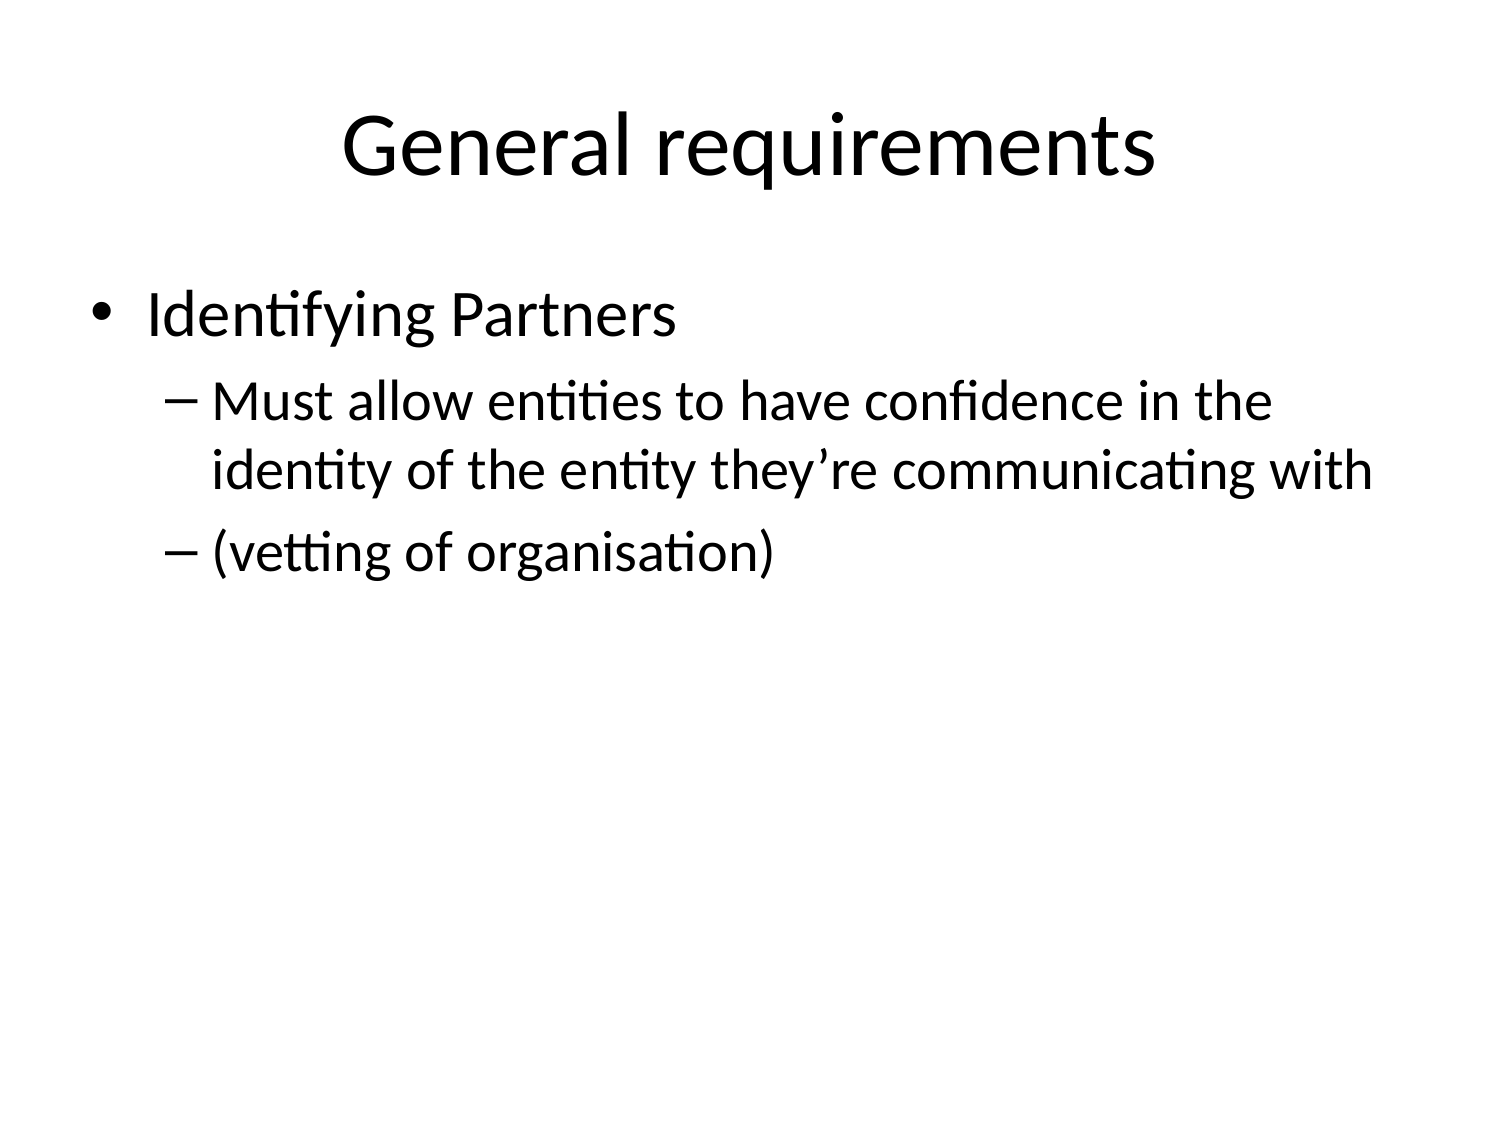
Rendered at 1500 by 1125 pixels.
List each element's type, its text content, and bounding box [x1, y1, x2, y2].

title General requirements [75, 45, 1425, 233]
list Identifying Partners Must allow entities to have confidence in the identity of the entity they’re communicating with (vetting of organisation) [75, 262, 1425, 1005]
